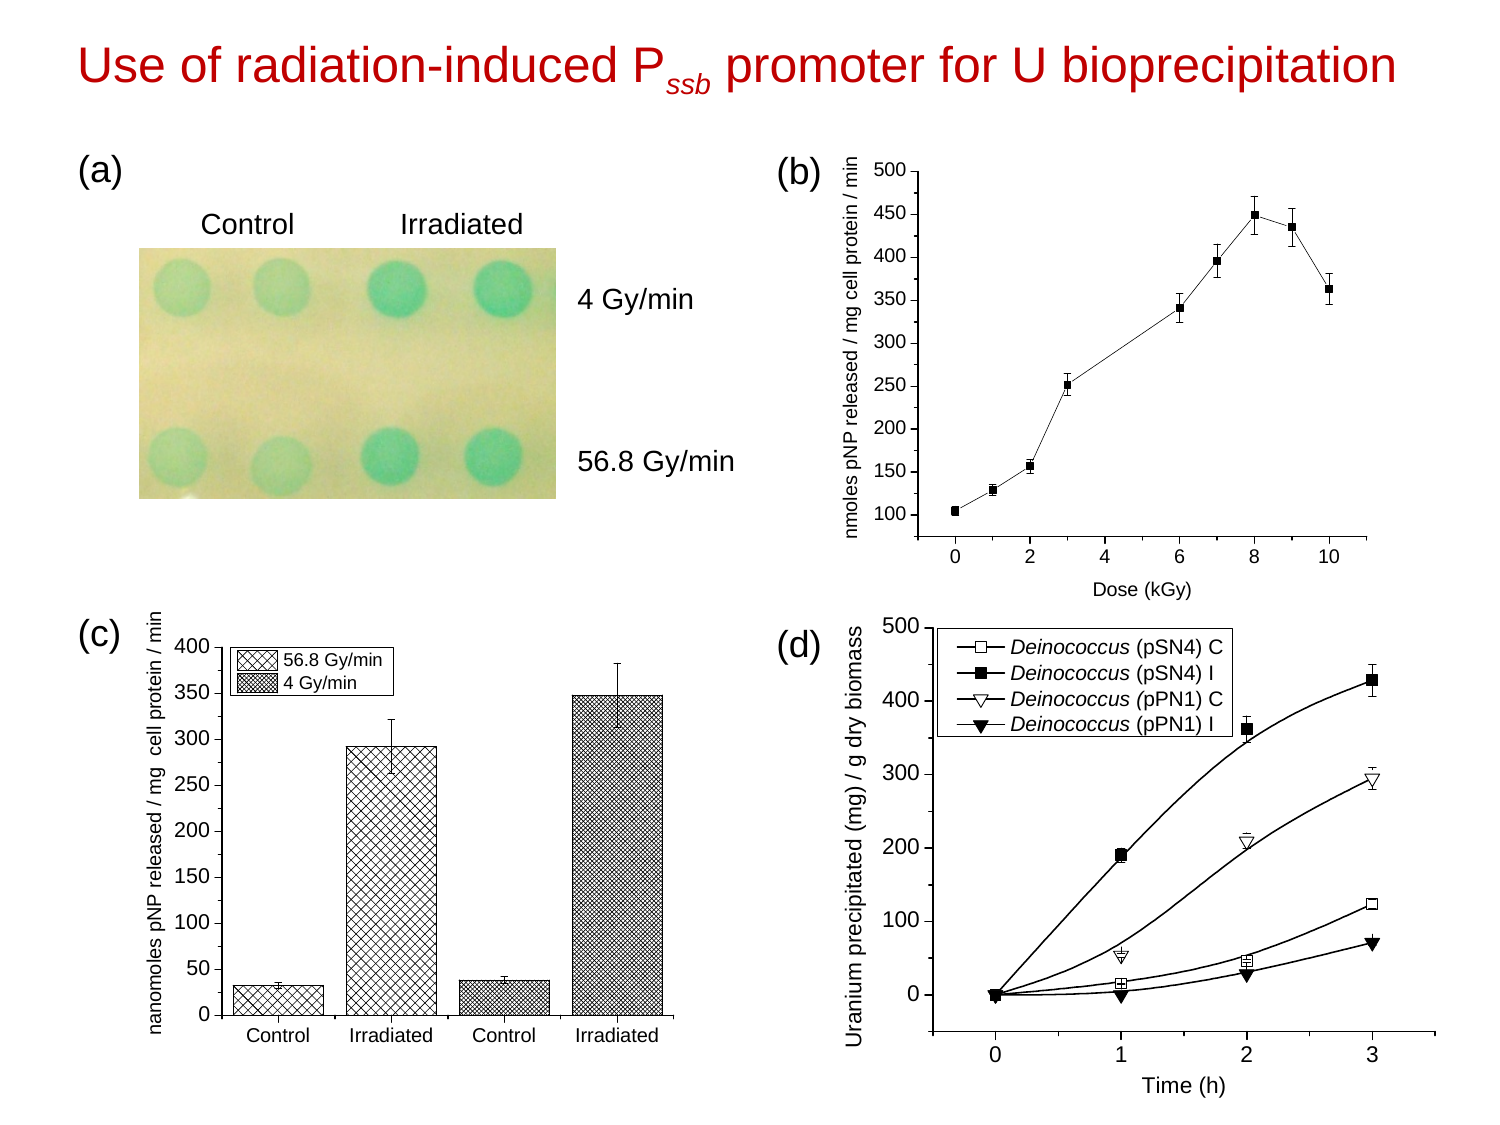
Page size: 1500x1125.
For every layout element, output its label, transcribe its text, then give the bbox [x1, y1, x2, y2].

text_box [62, 137, 755, 499]
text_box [760, 562, 1500, 1125]
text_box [760, 112, 1459, 561]
text_box Use of radiation-induced Pssb promoter for U bioprecipitation [24, 24, 1450, 108]
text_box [62, 587, 755, 1101]
